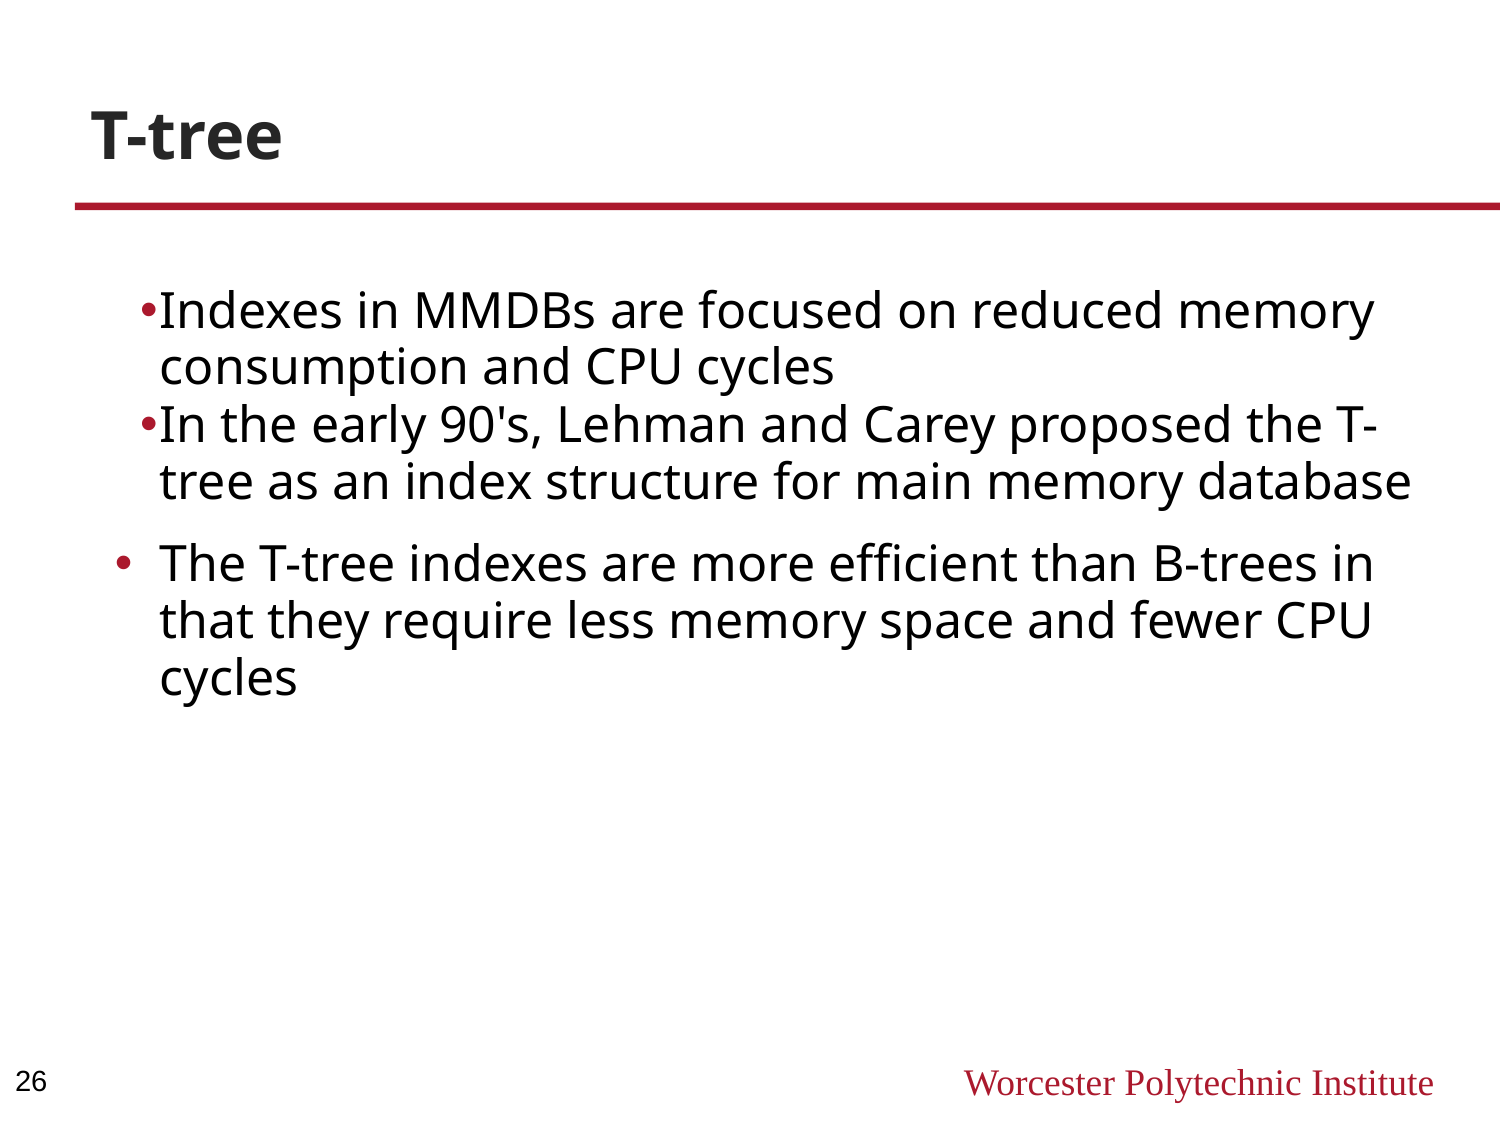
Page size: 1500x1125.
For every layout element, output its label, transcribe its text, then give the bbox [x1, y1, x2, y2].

title T-tree [75, 56, 1425, 188]
list Indexes in MMDBs are focused on reduced memory consumption and CPU cycles In the early 90's, Lehman and Carey proposed the T-tree as an index structure for main memory database The T-tree indexes are more efficient than B-trees in that they require less memory space and fewer CPU cycles [99, 275, 1450, 1038]
slide_number ‹#› [0, 1047, 75, 1113]
